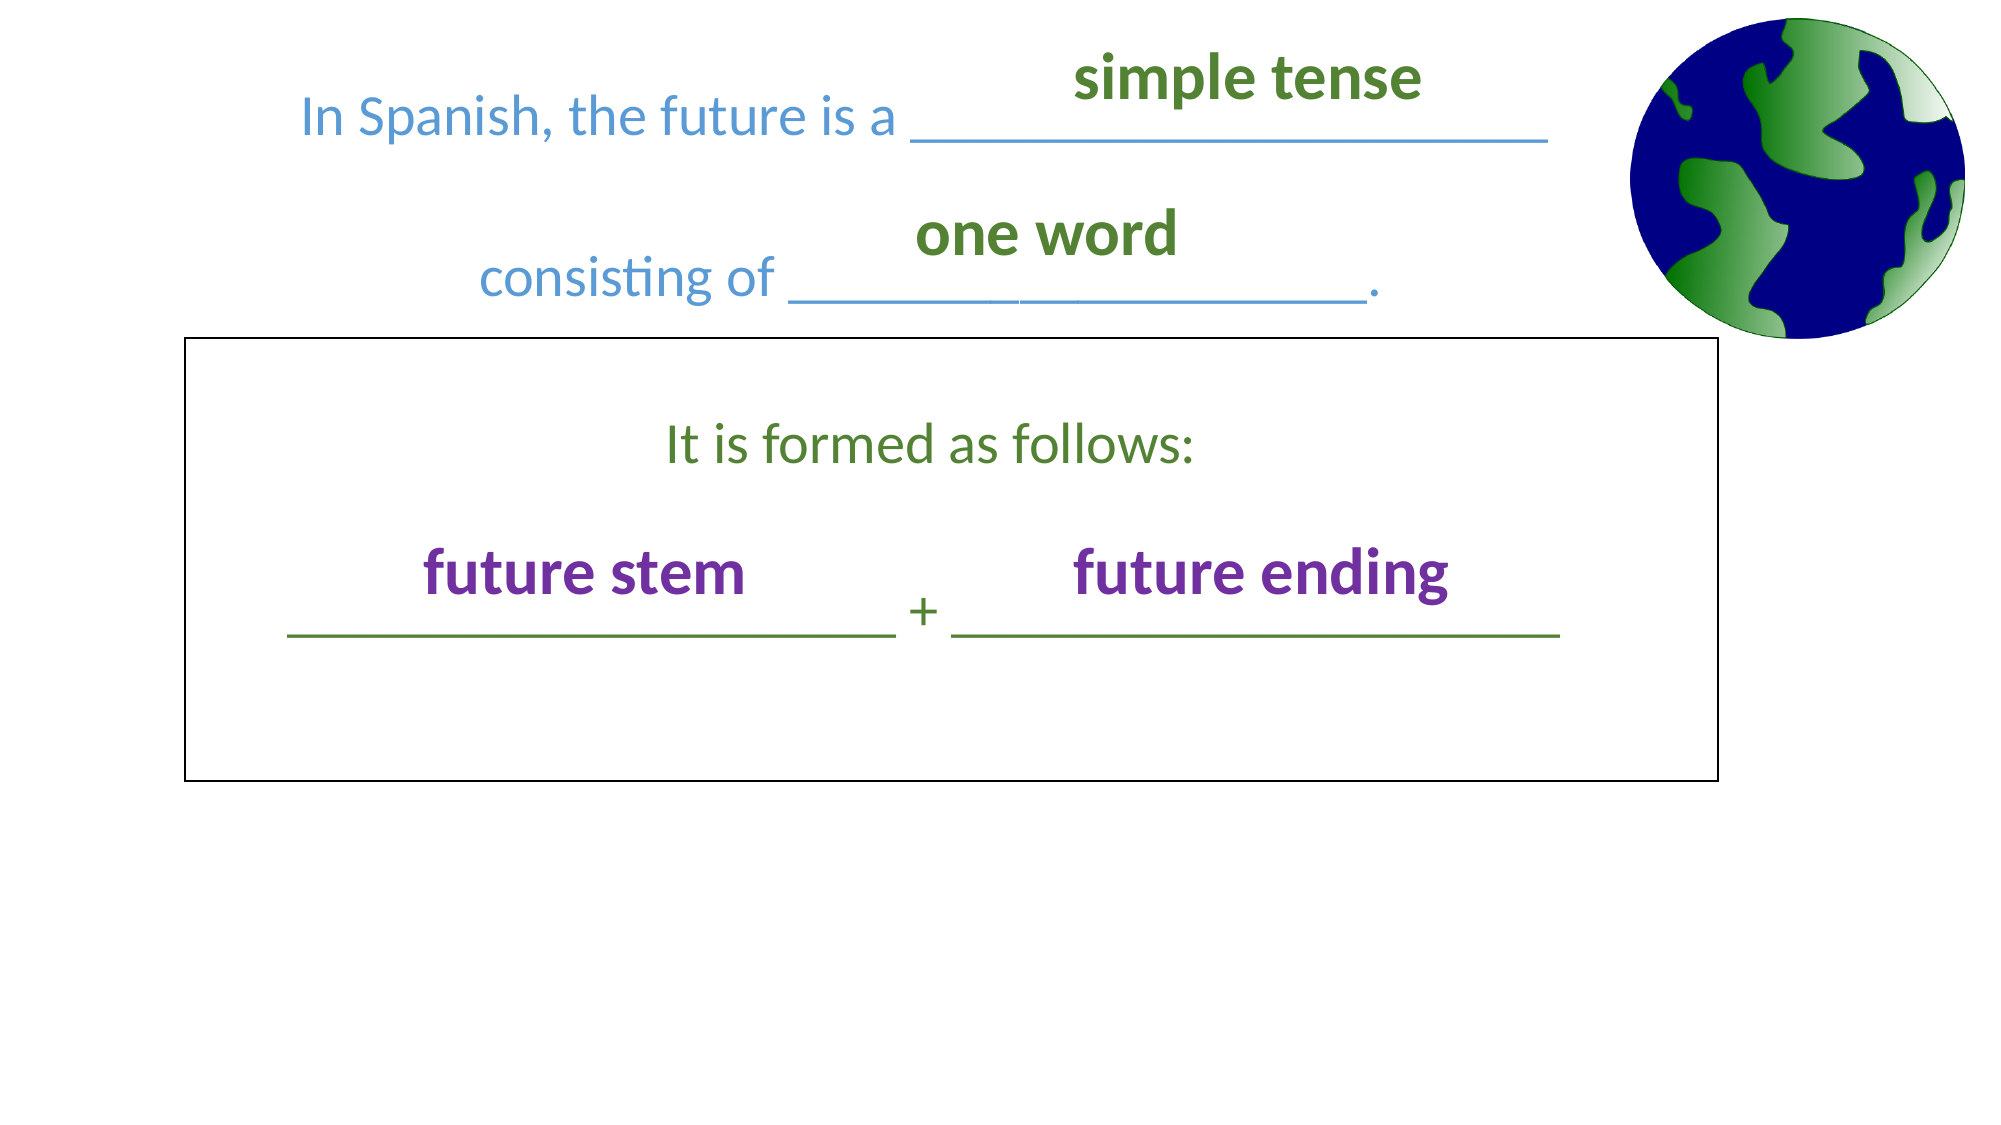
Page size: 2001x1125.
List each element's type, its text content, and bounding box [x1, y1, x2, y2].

list In Spanish, the future is a ______________________ consisting of ____________________. It is formed as follows: _____________________ + _____________________ [0, 0, 1863, 1014]
picture [1630, 18, 1965, 339]
text_box future stem [409, 520, 1010, 615]
text_box simple tense [1058, 25, 1630, 120]
text_box future ending [1058, 520, 1659, 615]
text_box one word [900, 181, 1501, 277]
